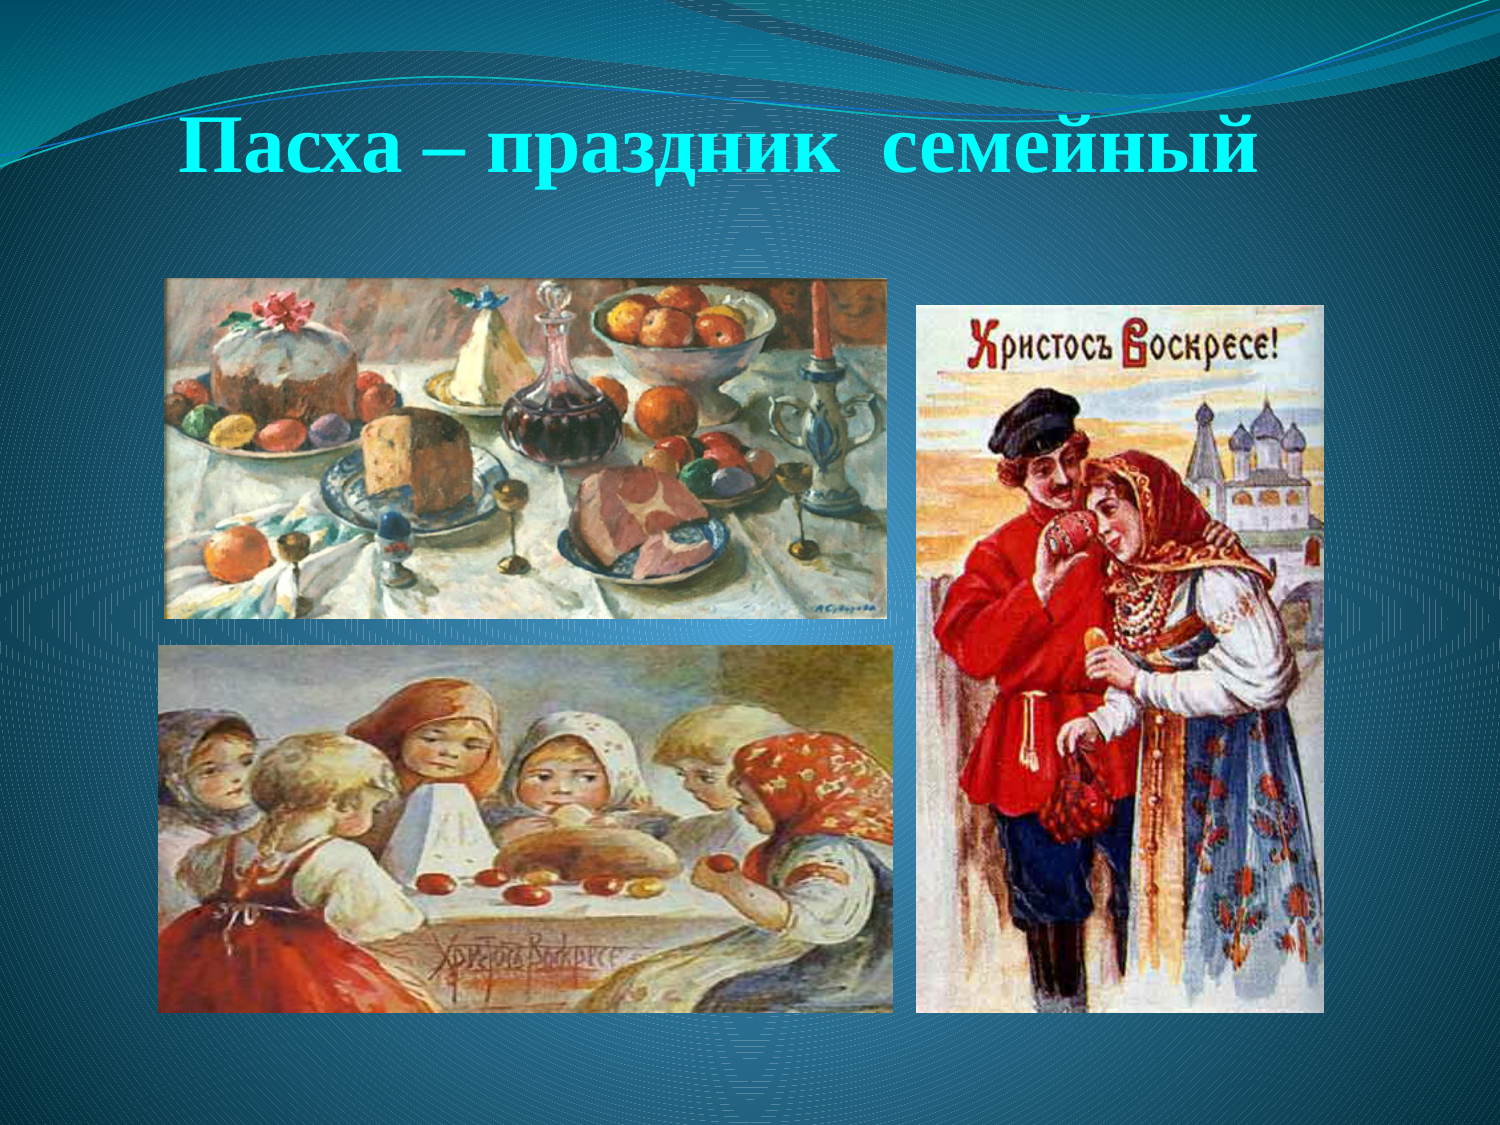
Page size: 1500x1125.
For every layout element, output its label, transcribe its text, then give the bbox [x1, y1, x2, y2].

text_box Пасха – праздник семейный [164, 82, 1360, 197]
picture [915, 305, 1324, 1013]
picture [158, 644, 893, 1013]
picture [163, 278, 888, 620]
